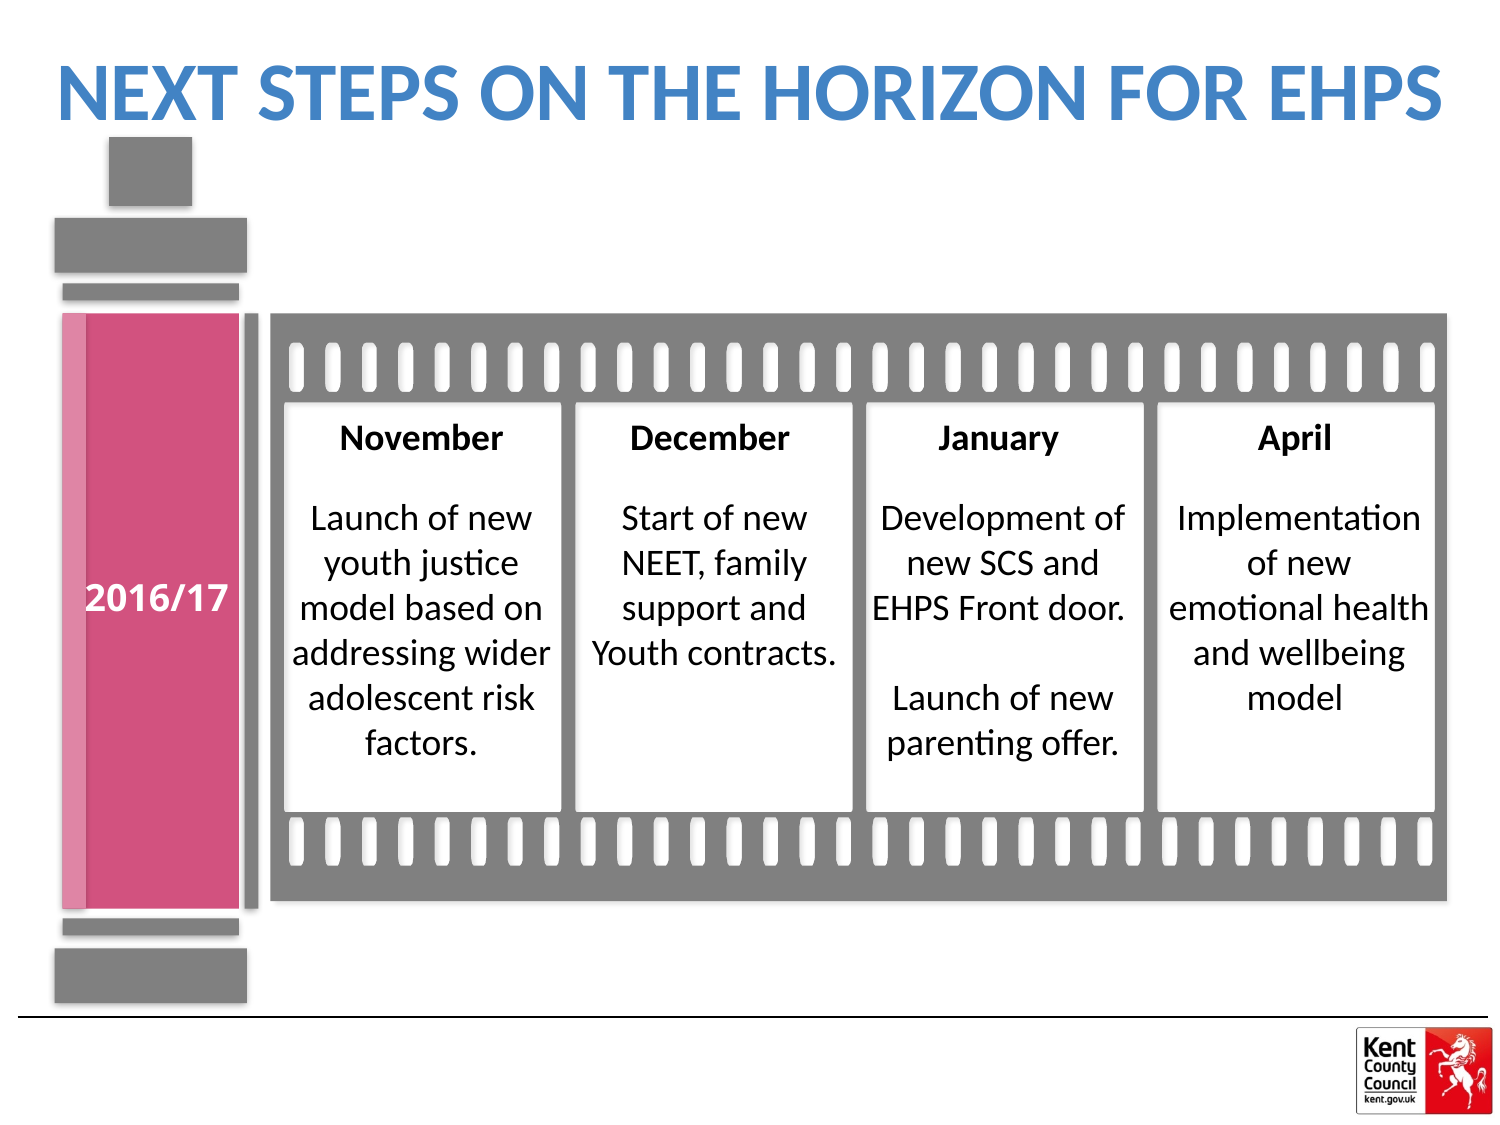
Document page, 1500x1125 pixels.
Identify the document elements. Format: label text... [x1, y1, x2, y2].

picture [1353, 1023, 1495, 1118]
text_box NEXT STEPS ON THE HORIZON FOR EHPS [0, 29, 1500, 145]
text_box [54, 136, 1448, 1004]
